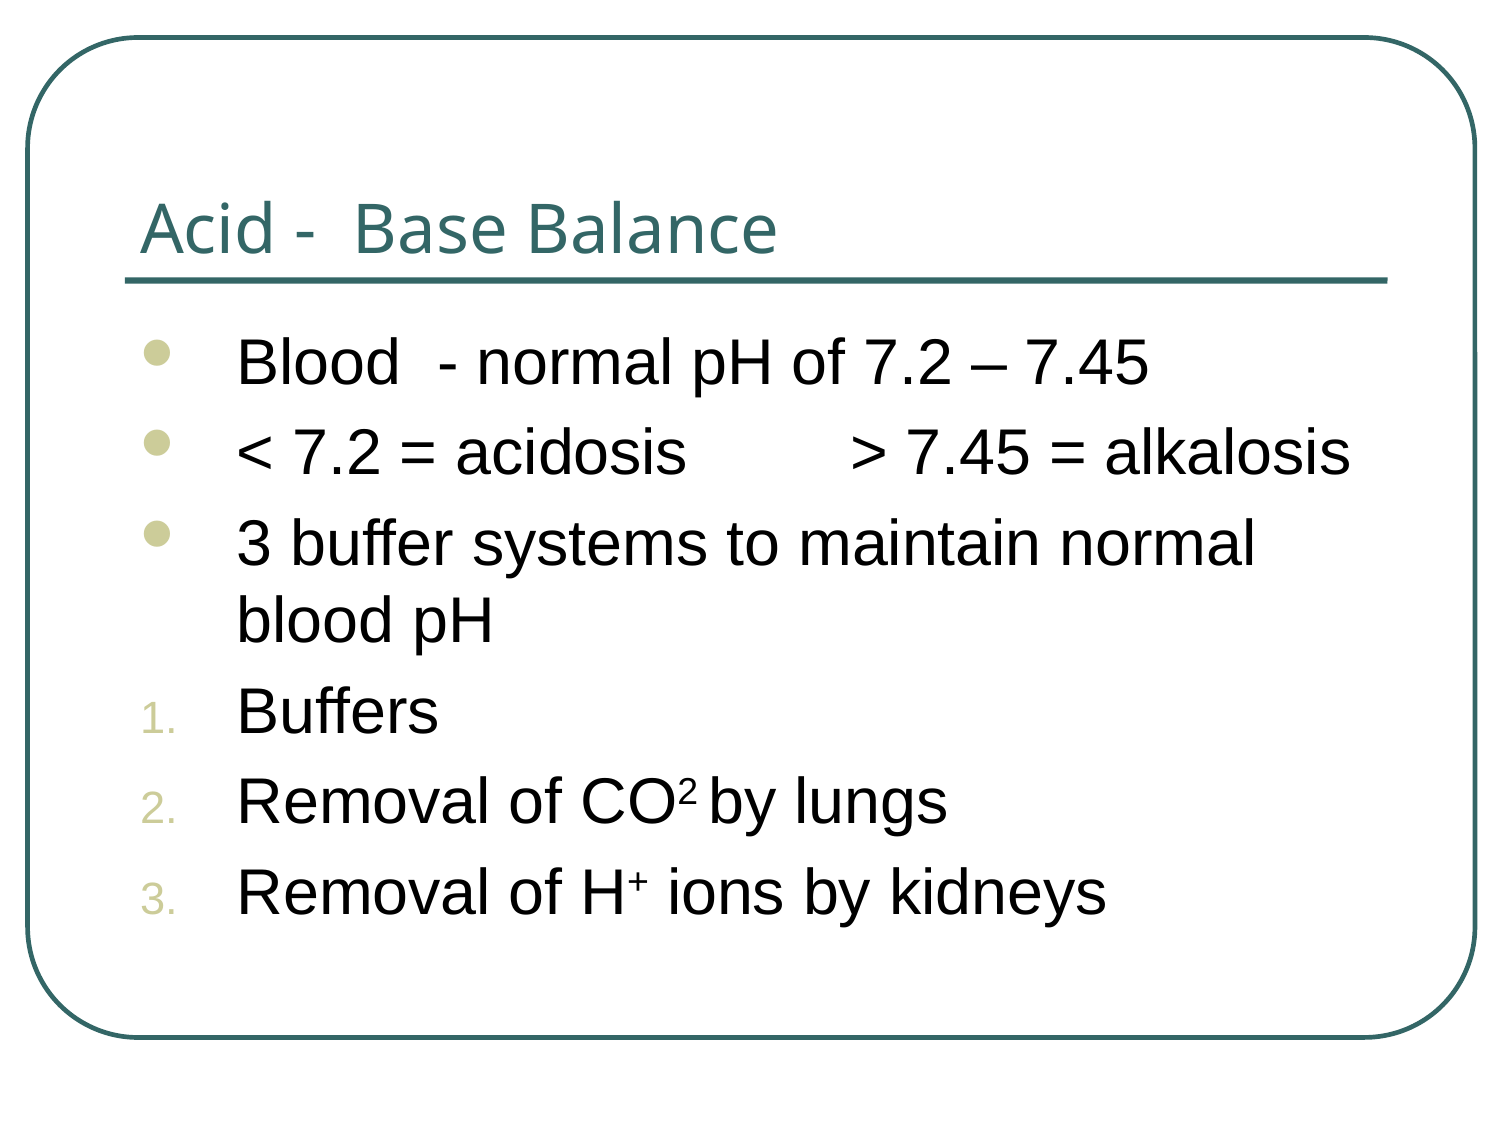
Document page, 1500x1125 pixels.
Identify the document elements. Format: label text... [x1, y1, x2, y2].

list Blood - normal pH of 7.2 – 7.45 < 7.2 = acidosis > 7.45 = alkalosis 3 buffer systems to maintain normal blood pH Buffers Removal of CO2 by lungs Removal of H+ ions by kidneys [125, 312, 1388, 975]
title Acid - Base Balance [125, 87, 1388, 275]
